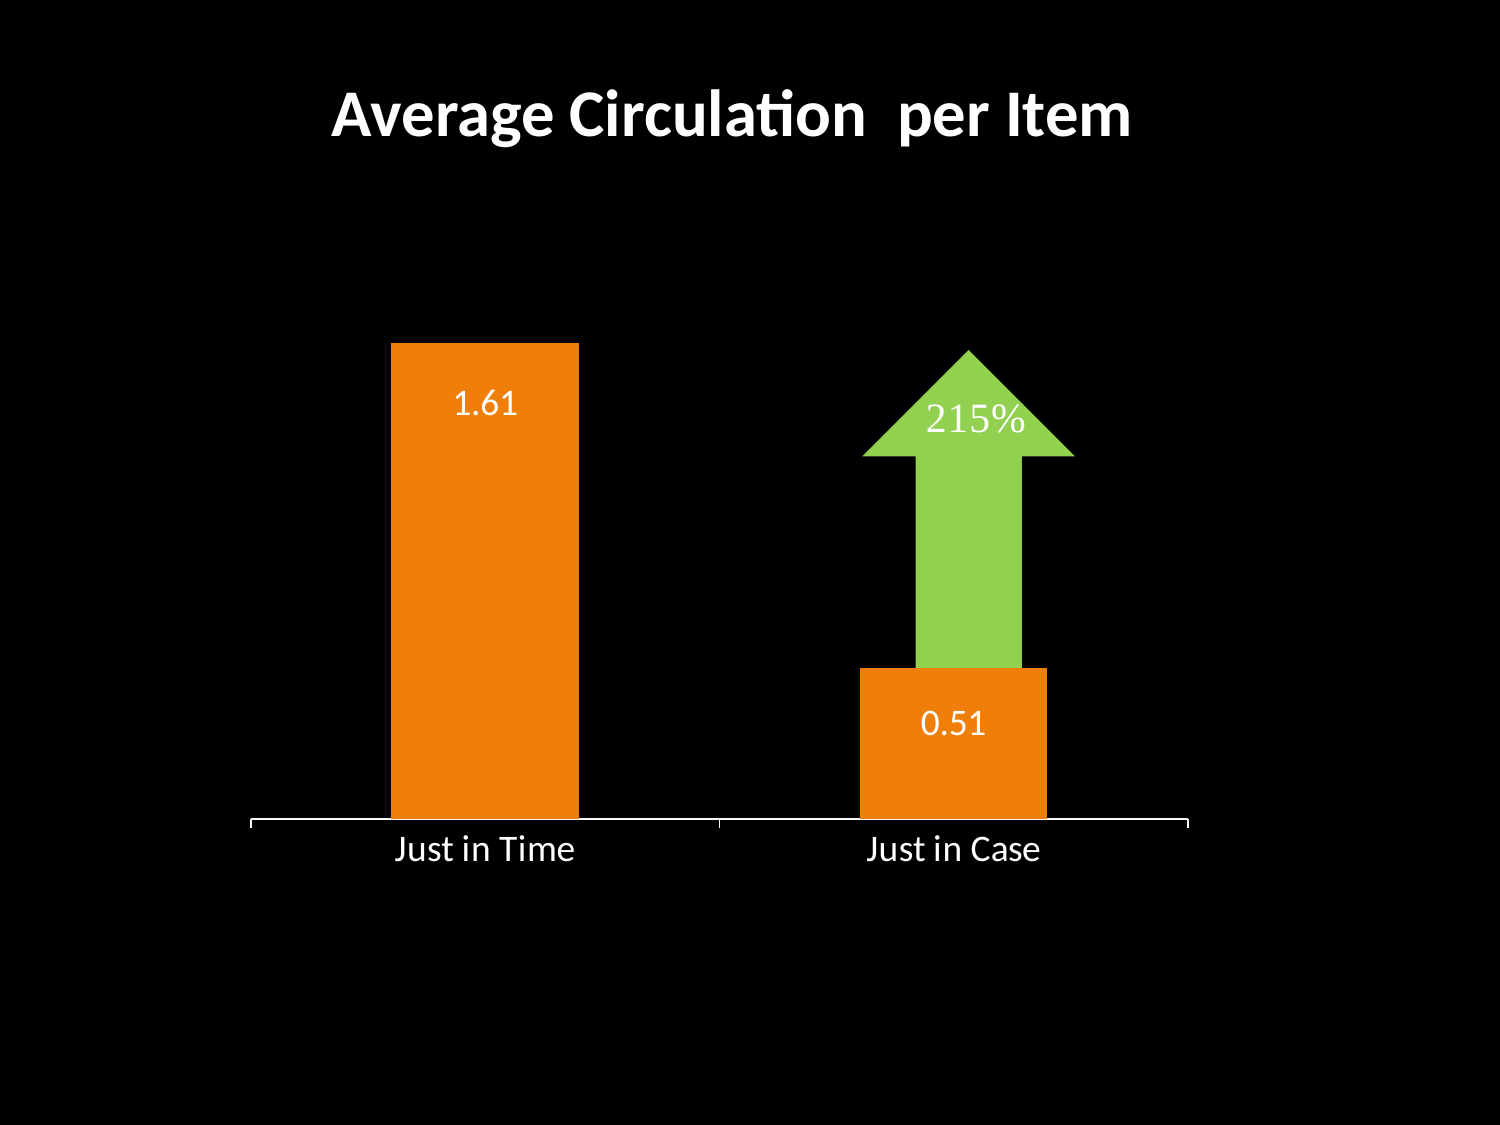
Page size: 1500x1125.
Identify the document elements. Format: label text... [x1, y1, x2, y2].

text_box Average Circulation per Item [317, 62, 1183, 185]
chart [249, 187, 1238, 967]
